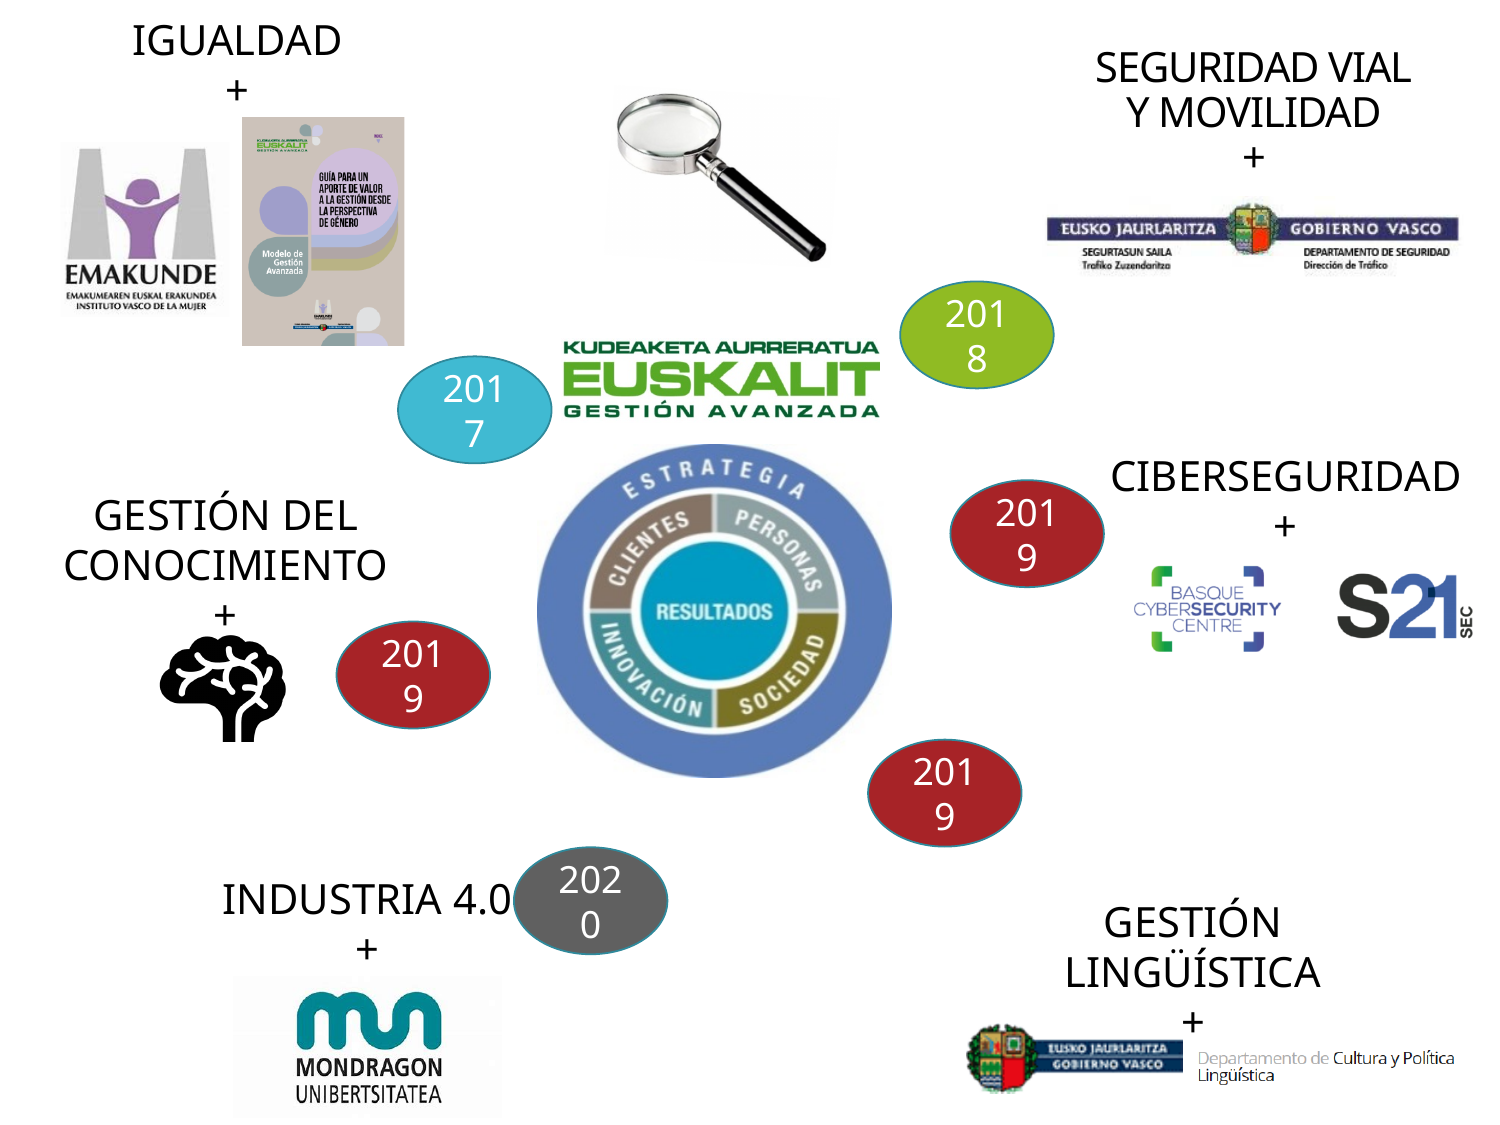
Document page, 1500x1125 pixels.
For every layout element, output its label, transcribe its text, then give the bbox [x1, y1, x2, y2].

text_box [966, 1023, 1471, 1095]
text_box GESTIÓN DEL CONOCIMIENTO + [29, 495, 423, 632]
text_box 2017 [397, 355, 553, 465]
text_box 2019 [949, 479, 1105, 589]
text_box GESTIÓN LINGÜÍSTICA + [974, 917, 1412, 1023]
picture [241, 117, 405, 346]
text_box IGUALDAD + [41, 30, 435, 98]
picture [605, 86, 839, 267]
text_box 2019 [867, 738, 1023, 848]
text_box 2020 [513, 846, 669, 956]
picture [1042, 195, 1464, 280]
text_box 2019 [335, 620, 491, 730]
picture [560, 337, 881, 423]
picture [233, 976, 503, 1118]
picture [537, 444, 892, 778]
picture [147, 613, 298, 765]
text_box INDUSTRIA 4.0 + [171, 869, 565, 977]
title SEGURIDAD VIAL Y MOVILIDAD + [1022, 37, 1486, 240]
picture [60, 142, 230, 317]
text_box 2018 [899, 280, 1055, 390]
picture [1126, 555, 1291, 663]
picture [1333, 570, 1482, 649]
text_box CIBERSEGURIDAD + [1089, 445, 1483, 553]
